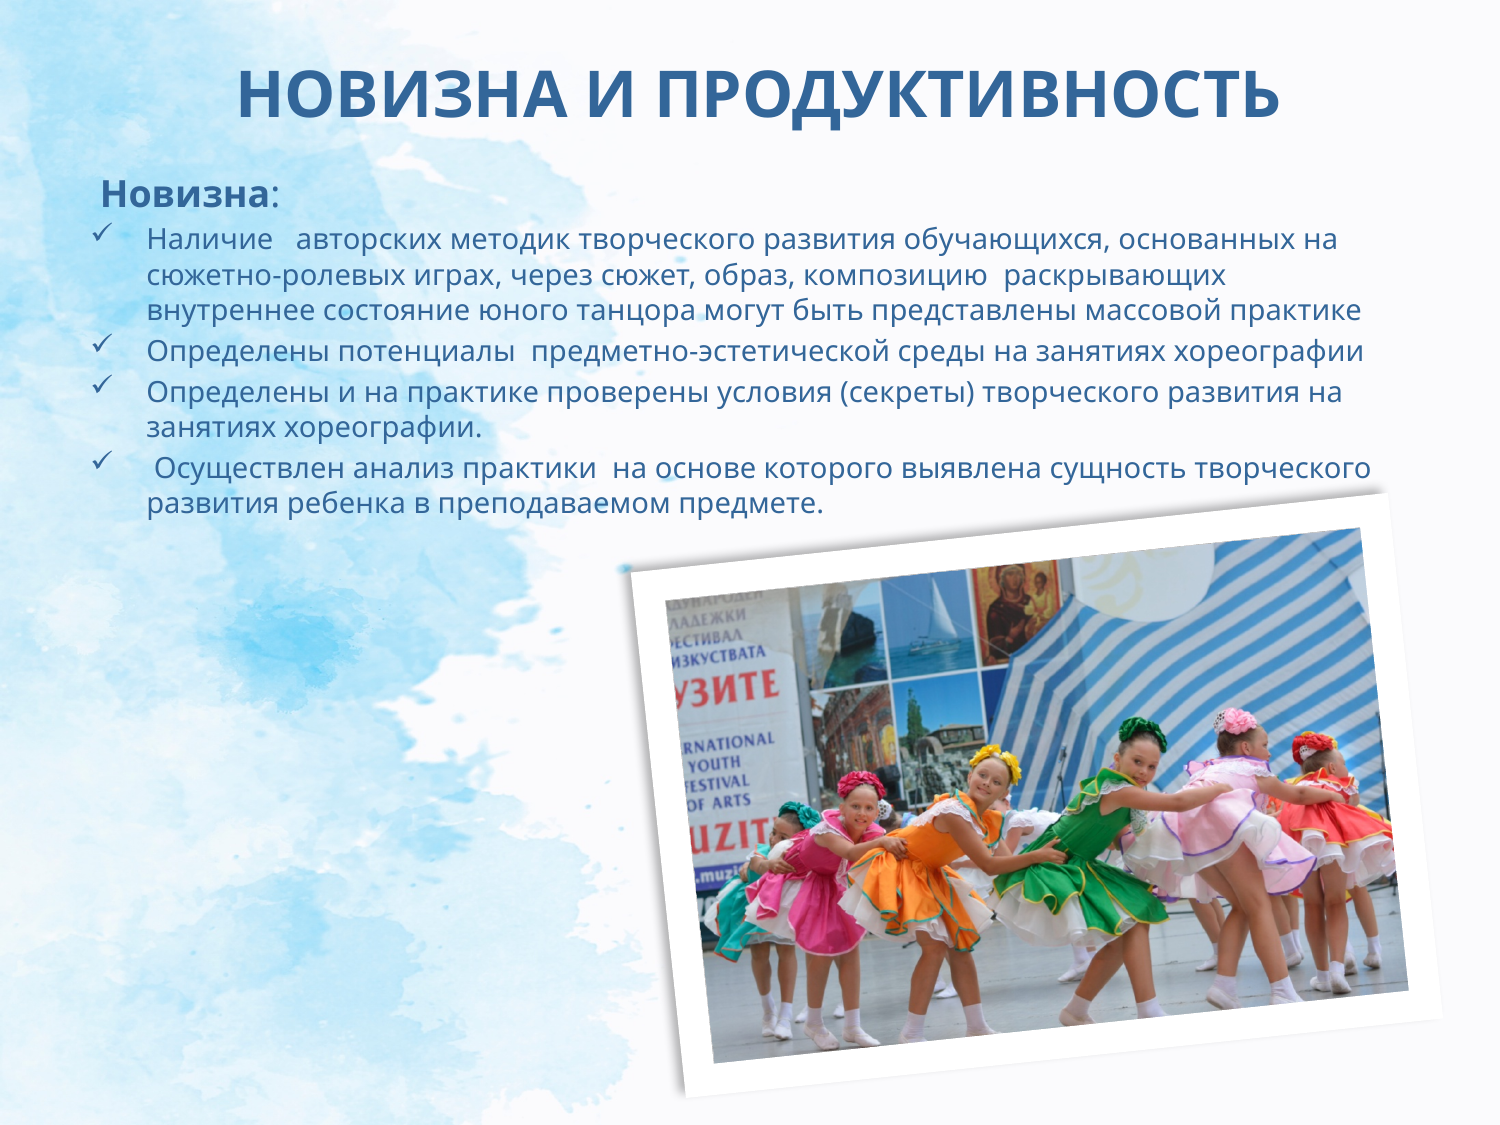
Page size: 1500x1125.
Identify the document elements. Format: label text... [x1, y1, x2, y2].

list Новизна: Наличие авторских методик творческого развития обучающихся, основанных на сюжетно-ролевых играх, через сюжет, образ, композицию раскрывающих внутреннее состояние юного танцора могут быть представлены массовой практике Определены потенциалы предметно-эстетической среды на занятиях хореографии Определены и на практике проверены условия (секреты) творческого развития на занятиях хореографии. Осуществлен анализ практики на основе которого выявлена сущность творческого развития ребенка в преподаваемом предмете. [75, 162, 1425, 905]
picture [0, 0, 1500, 1125]
title НОВИЗНА И ПРОДУКТИВНОСТЬ [75, 45, 1425, 162]
